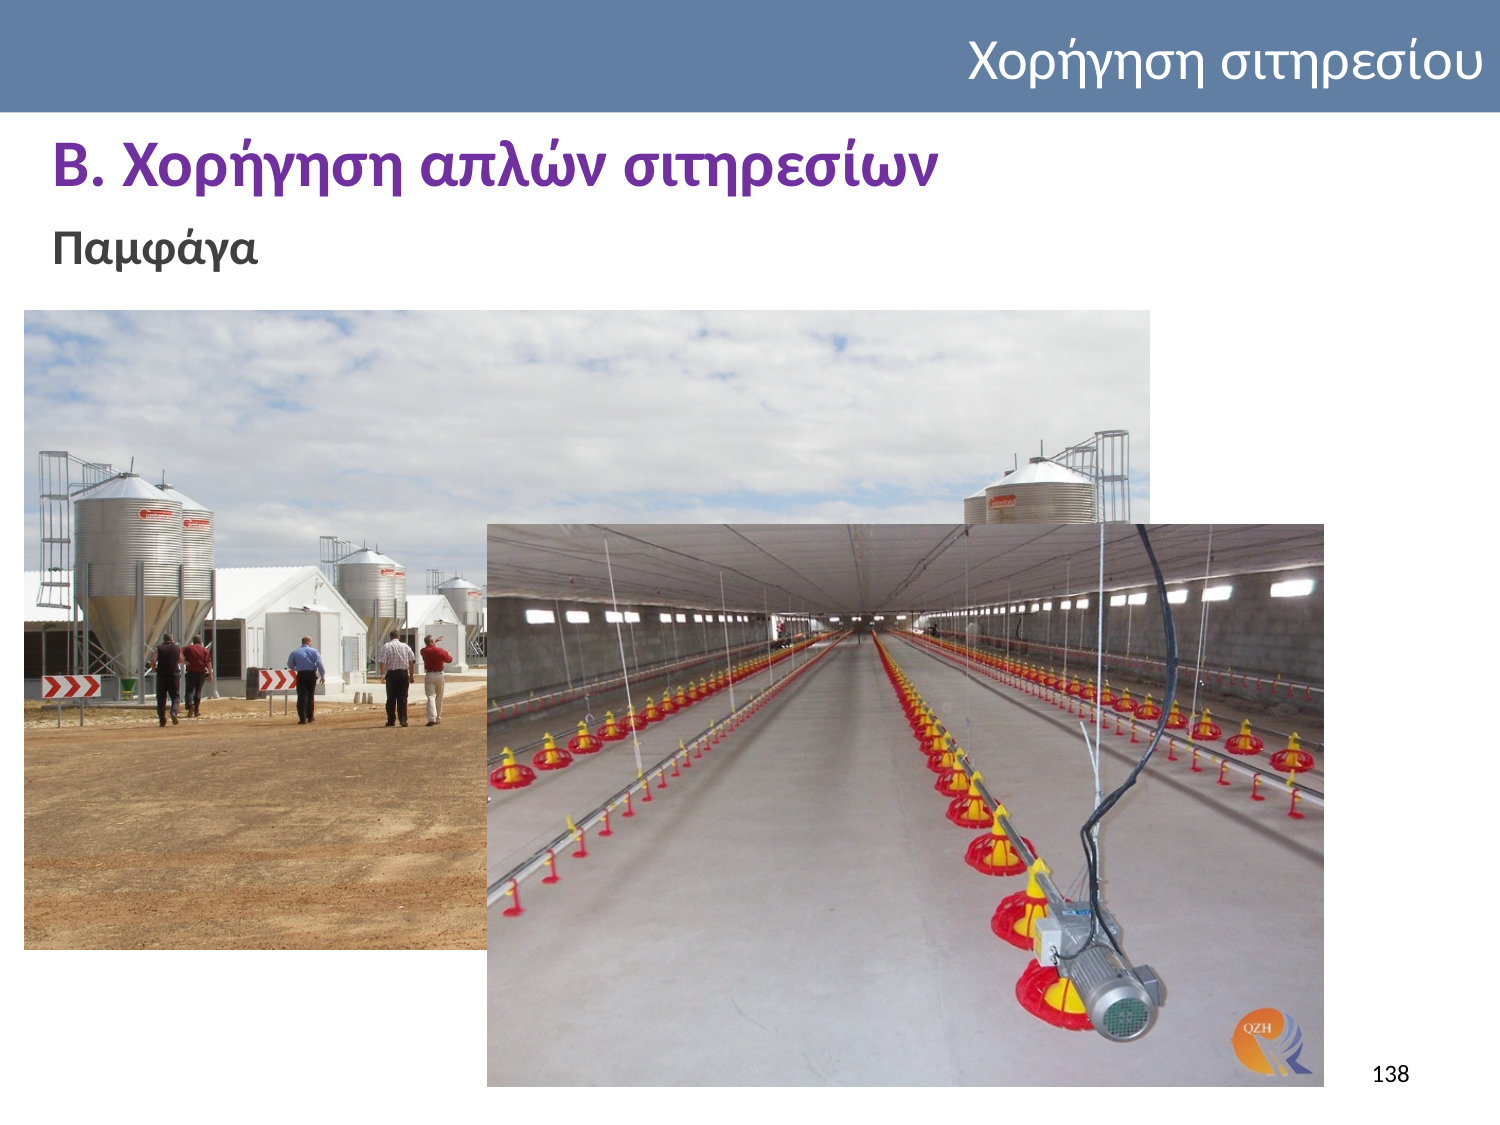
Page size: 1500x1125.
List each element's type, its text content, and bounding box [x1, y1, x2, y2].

text_box Β. Χορήγηση απλών σιτηρεσίων Παμφάγα [37, 112, 1450, 283]
picture [24, 310, 1324, 1087]
slide_number 138 [1074, 1042, 1425, 1103]
text_box Χορήγηση σιτηρεσίου [0, 0, 1500, 113]
